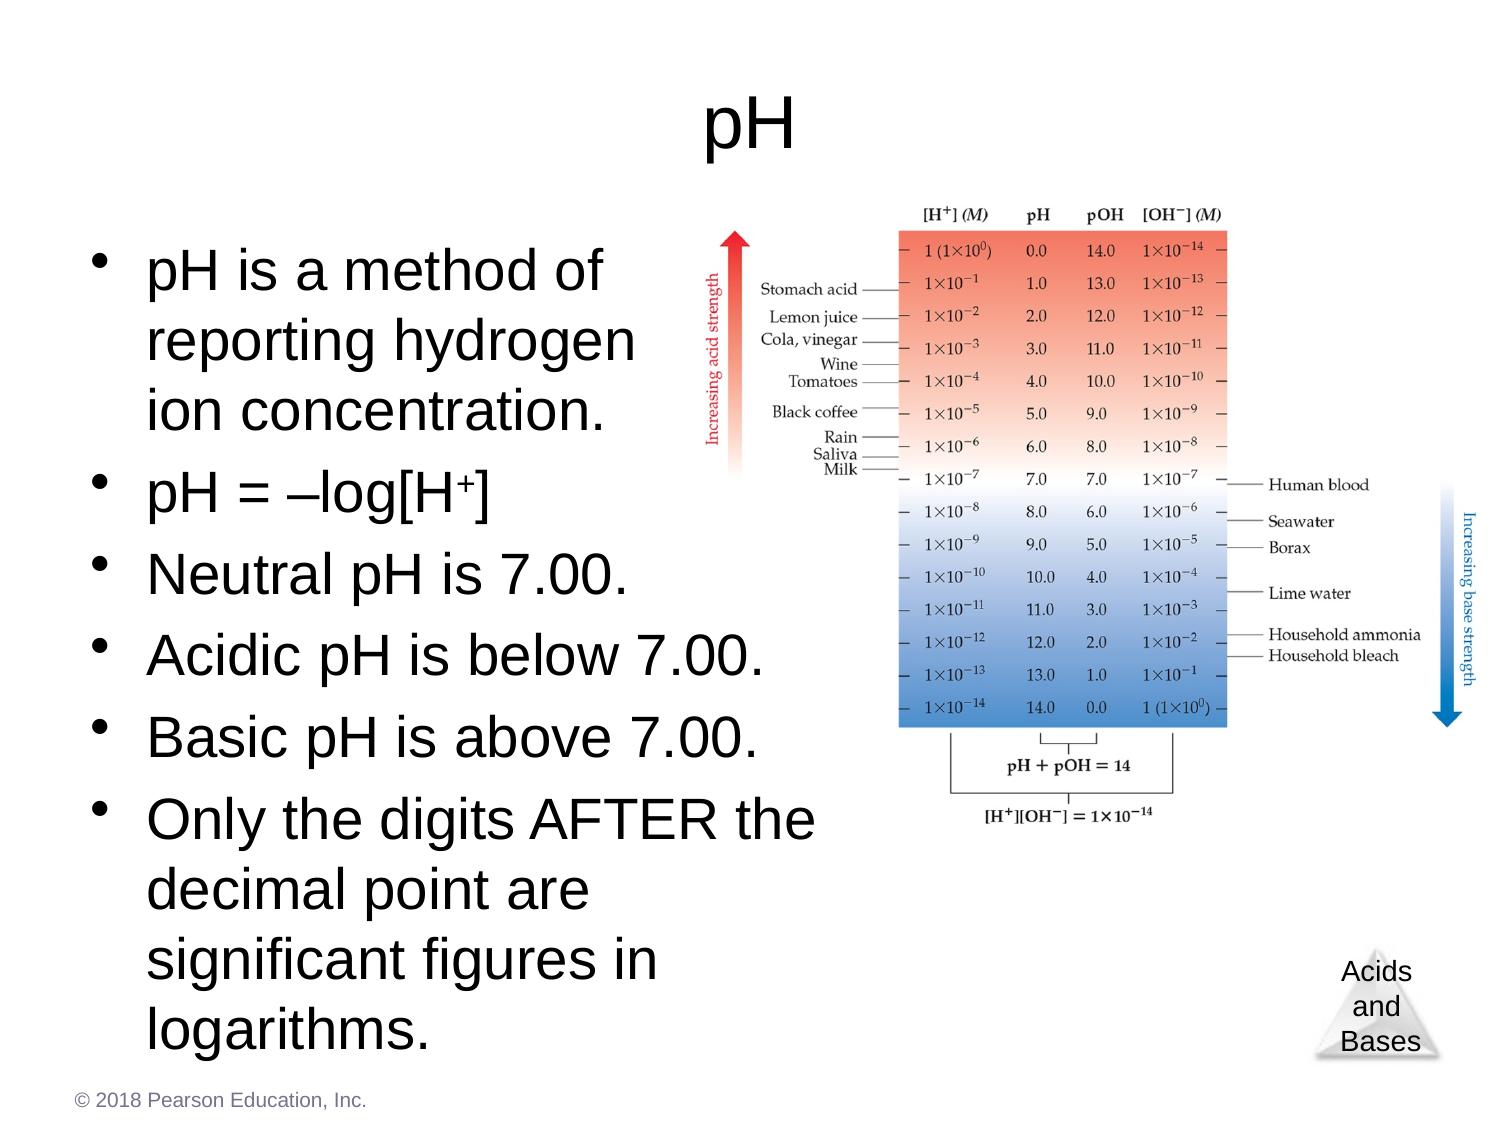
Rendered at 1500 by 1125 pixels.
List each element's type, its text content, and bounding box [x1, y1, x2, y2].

title pH [0, 24, 1500, 213]
list pH is a method of reporting hydrogen ion concentration. pH = –log[H+] Neutral pH is 7.00. Acidic pH is below 7.00. Basic pH is above 7.00. Only the digits AFTER the decimal point are significant figures in logarithms. [75, 224, 863, 1013]
picture [1275, 899, 1478, 1103]
picture [699, 199, 1482, 829]
